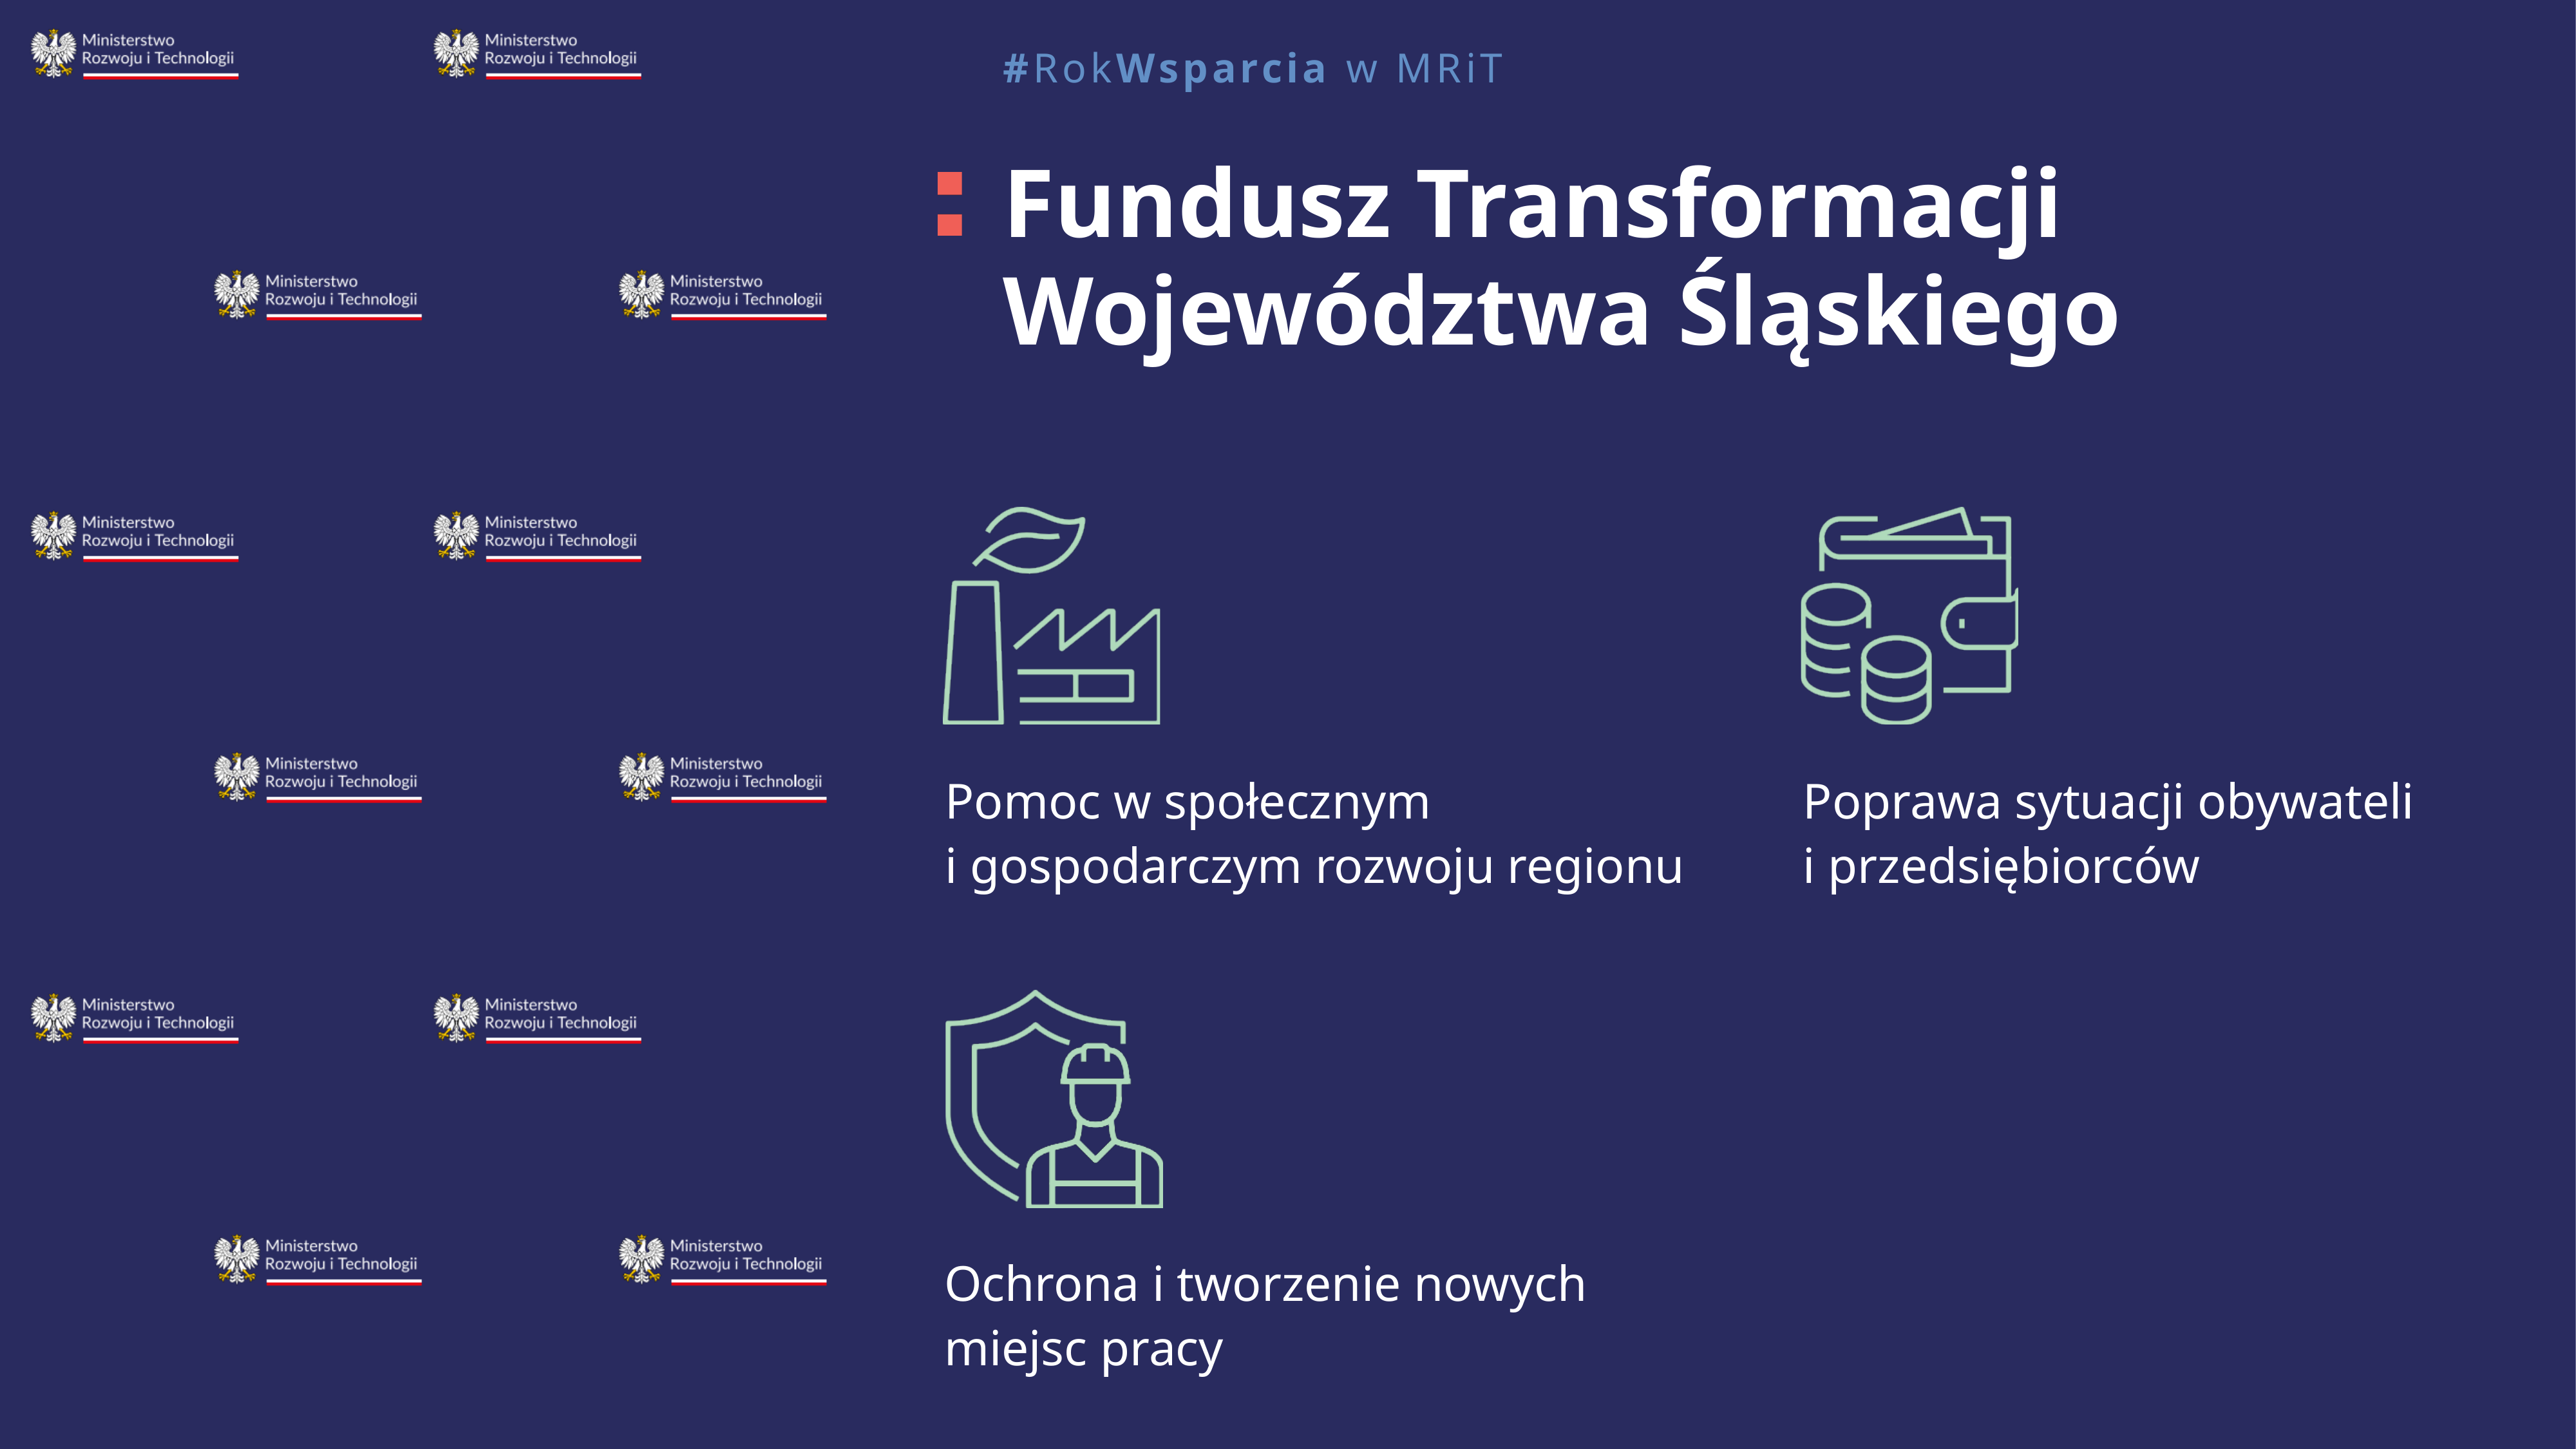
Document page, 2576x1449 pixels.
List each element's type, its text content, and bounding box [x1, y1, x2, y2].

picture [938, 172, 962, 236]
text_box Pomoc w społecznym i gospodarczym rozwoju regionu [935, 759, 1696, 898]
picture [1801, 507, 2019, 724]
picture [943, 507, 1160, 724]
text_box Fundusz Transformacji Województwa Śląskiego [993, 144, 2510, 368]
picture [945, 990, 1163, 1208]
text_box Ochrona i tworzenie nowych miejsc pracy [934, 1242, 1695, 1381]
text_box #RokWsparcia w MRiT [993, 37, 1672, 96]
text_box Poprawa sytuacji obywateli i przedsiębiorców [1794, 759, 2554, 898]
